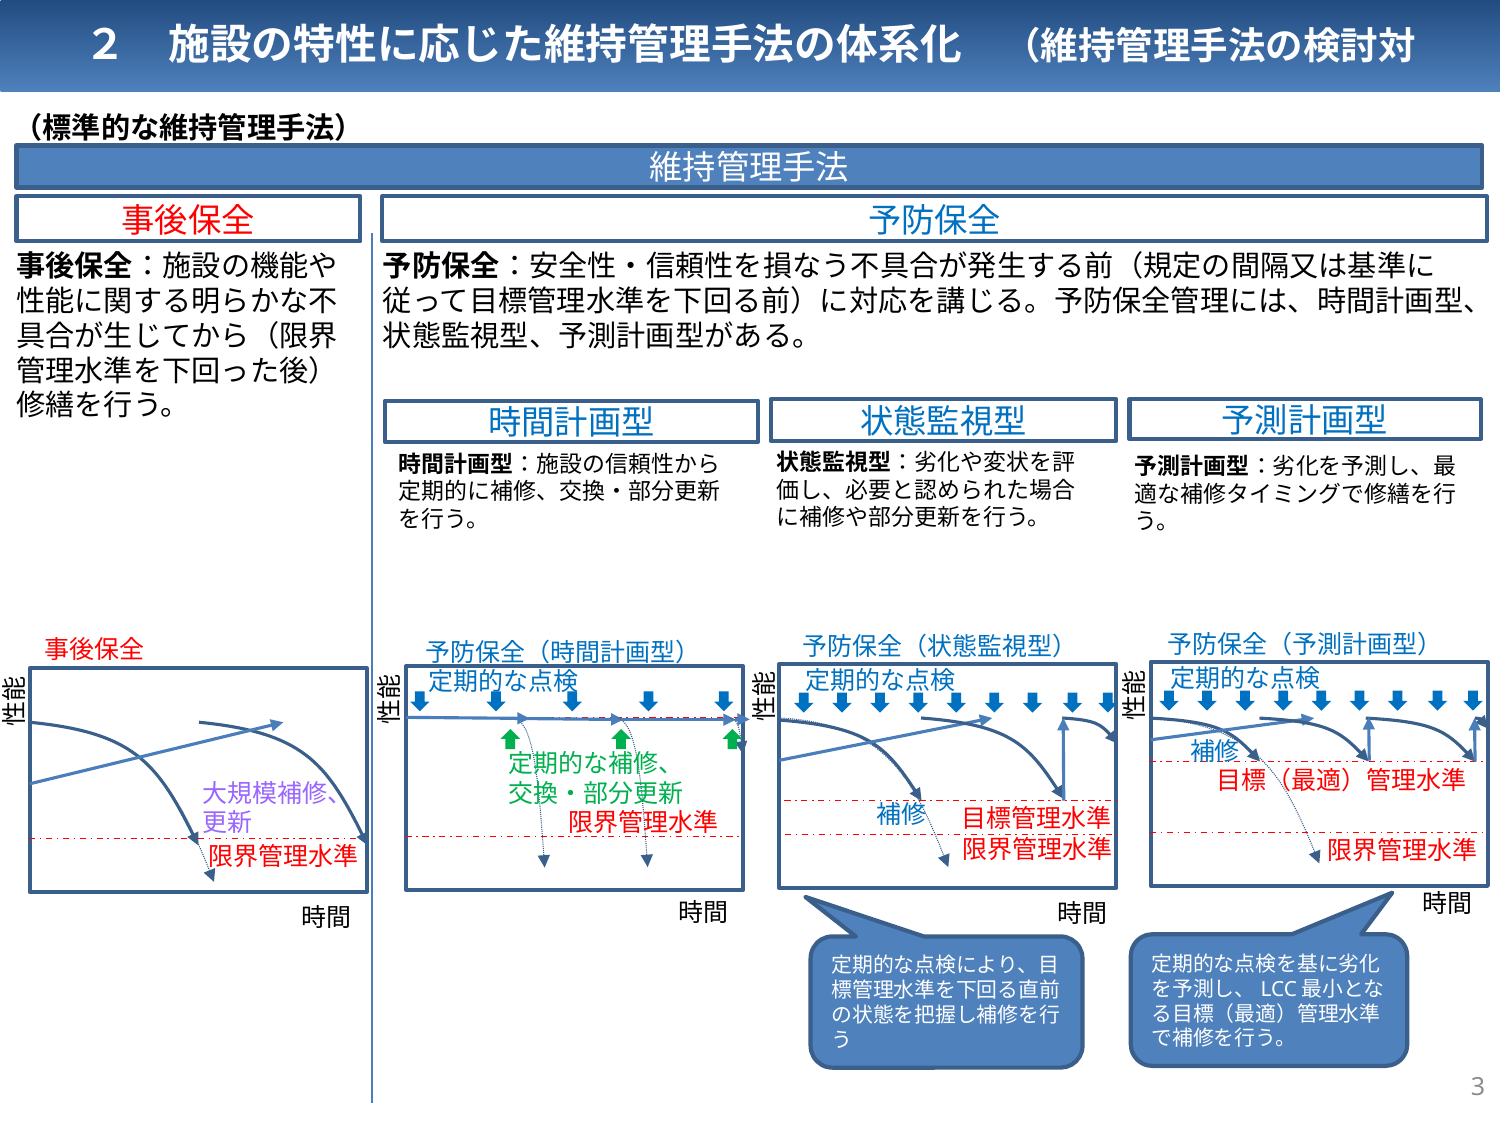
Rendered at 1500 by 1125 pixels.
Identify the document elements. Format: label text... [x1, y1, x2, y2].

text_box 状態監視型：劣化や変状を評価し、必要と認められた場合に補修や部分更新を行う。 [761, 440, 1108, 538]
text_box 予防保全：安全性・信頼性を損なう不具合が発生する前（規定の間隔又は基準に従って目標管理水準を下回る前）に対応を講じる。予防保全管理には、時間計画型、状態監視型、予測計画型がある。 [376, 239, 1500, 360]
text_box 予測計画型：劣化を予測し、最適な補修タイミングで修繕を行う。 [1120, 444, 1486, 542]
text_box 時間計画型：施設の信頼性から定期的に補修、交換・部分更新を行う。 [383, 442, 758, 540]
text_box 状態監視型 [769, 397, 1118, 443]
text_box （標準的な維持管理手法） [0, 101, 380, 152]
text_box [0, 0, 1500, 92]
text_box 事後保全：施設の機能や性能に関する明らかな不具合が生じてから（限界管理水準を下回った後）修繕を行う。 [1, 239, 361, 430]
text_box 予防保全 [380, 194, 1489, 239]
slide_number 3 [1149, 1057, 1500, 1118]
text_box 予測計画型 [1127, 397, 1483, 441]
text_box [740, 623, 1170, 936]
text_box 定期的な点検により、目標管理水準を下回る直前の状態を把握し補修を行う [808, 944, 1085, 1070]
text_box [0, 625, 367, 941]
text_box 時間計画型 [383, 399, 760, 444]
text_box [376, 628, 735, 935]
text_box 維持管理手法 [14, 143, 1484, 190]
text_box 定期的な点検を基に劣化を予測し、LCC最小となる目標（最適）管理水準で補修を行う。 [1128, 934, 1410, 1069]
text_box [1110, 621, 1500, 926]
text_box 事後保全 [14, 194, 362, 243]
text_box ２ 施設の特性に応じた維持管理手法の体系化 （維持管理手法の検討対象） [0, 2, 1495, 123]
